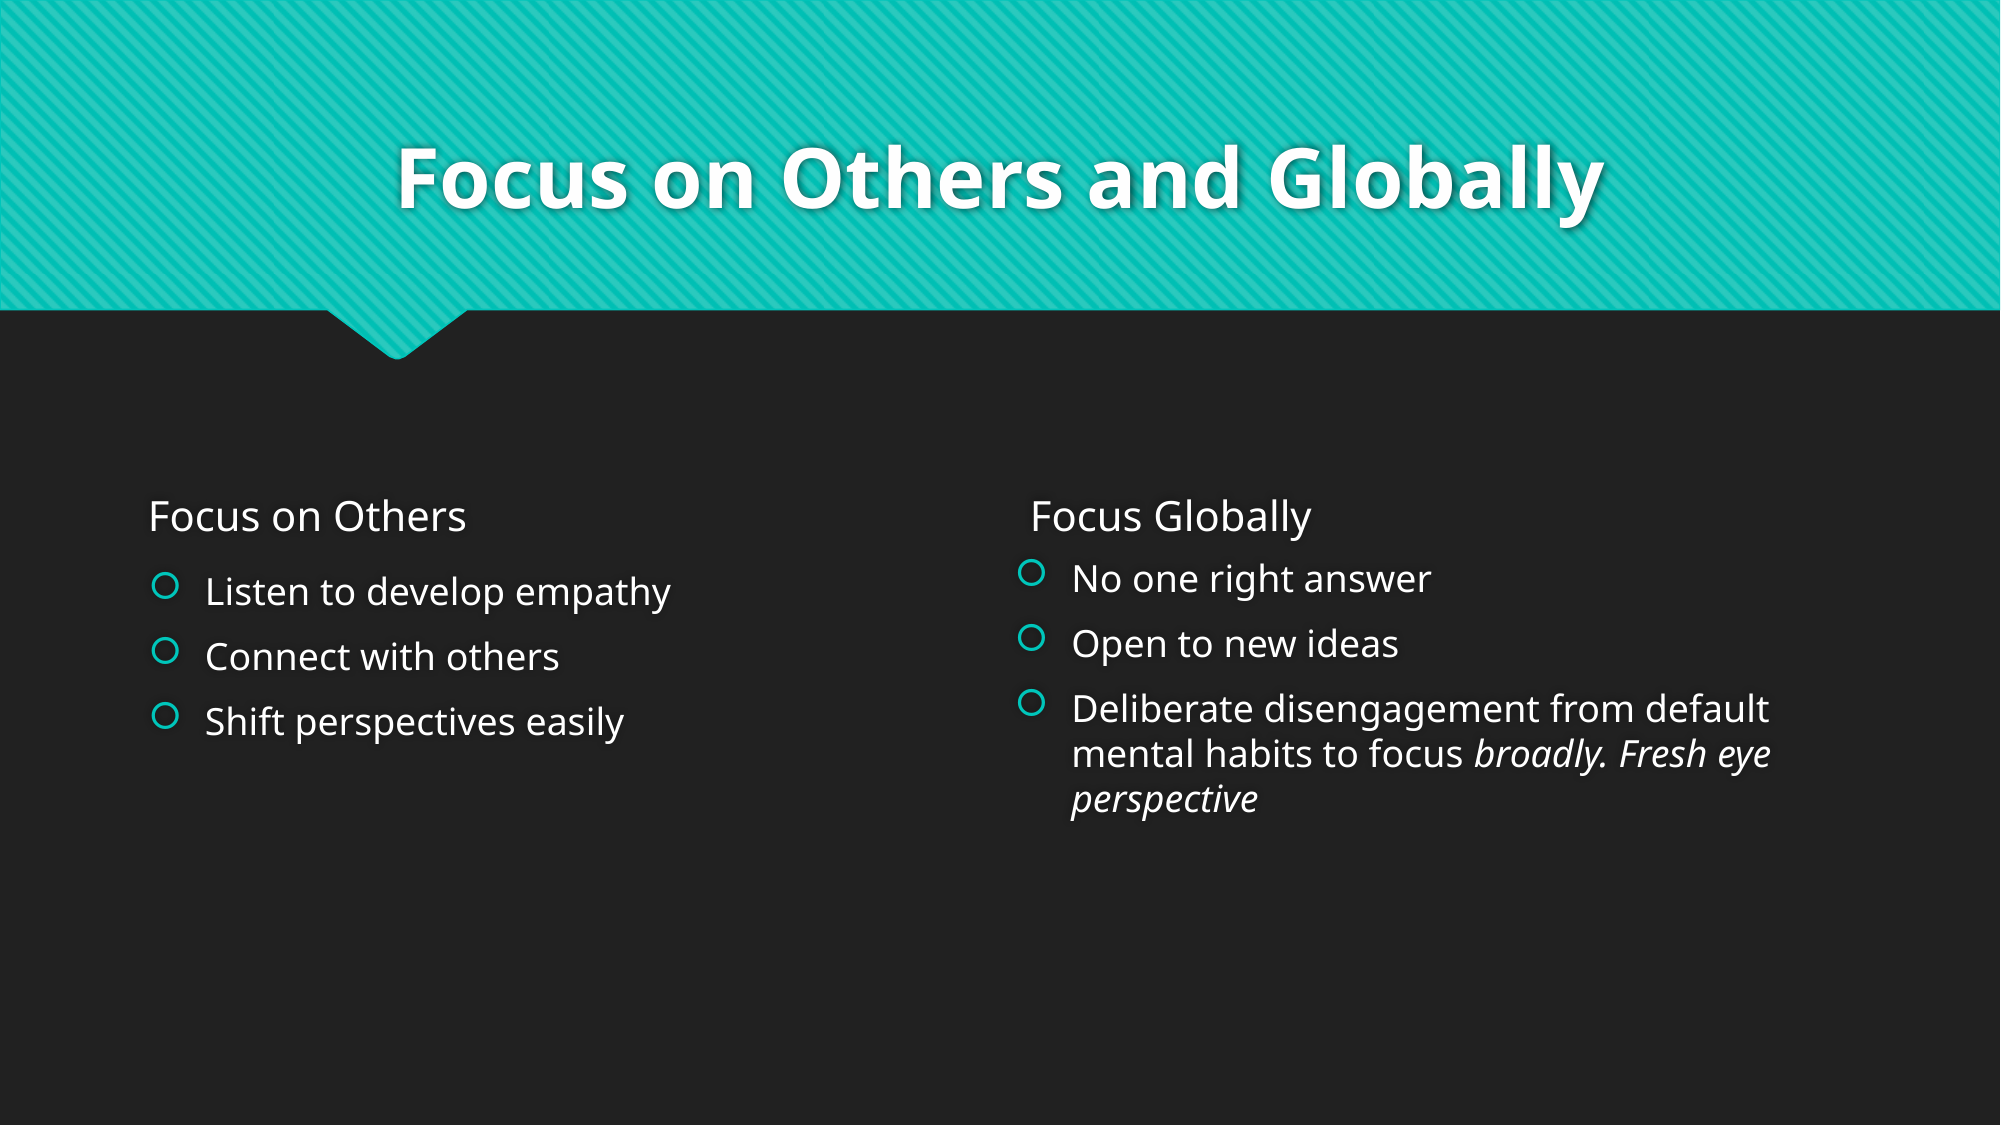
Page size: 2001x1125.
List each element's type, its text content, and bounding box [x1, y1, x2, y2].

list Focus on Others [132, 451, 985, 548]
list No one right answer Open to new ideas Deliberate disengagement from default mental habits to focus broadly. Fresh eye perspective [999, 547, 1853, 1058]
list Focus Globally [1014, 443, 1868, 548]
title Focus on Others and Globally [132, 73, 1868, 233]
list Listen to develop empathy Connect with others Shift perspectives easily [133, 560, 985, 962]
